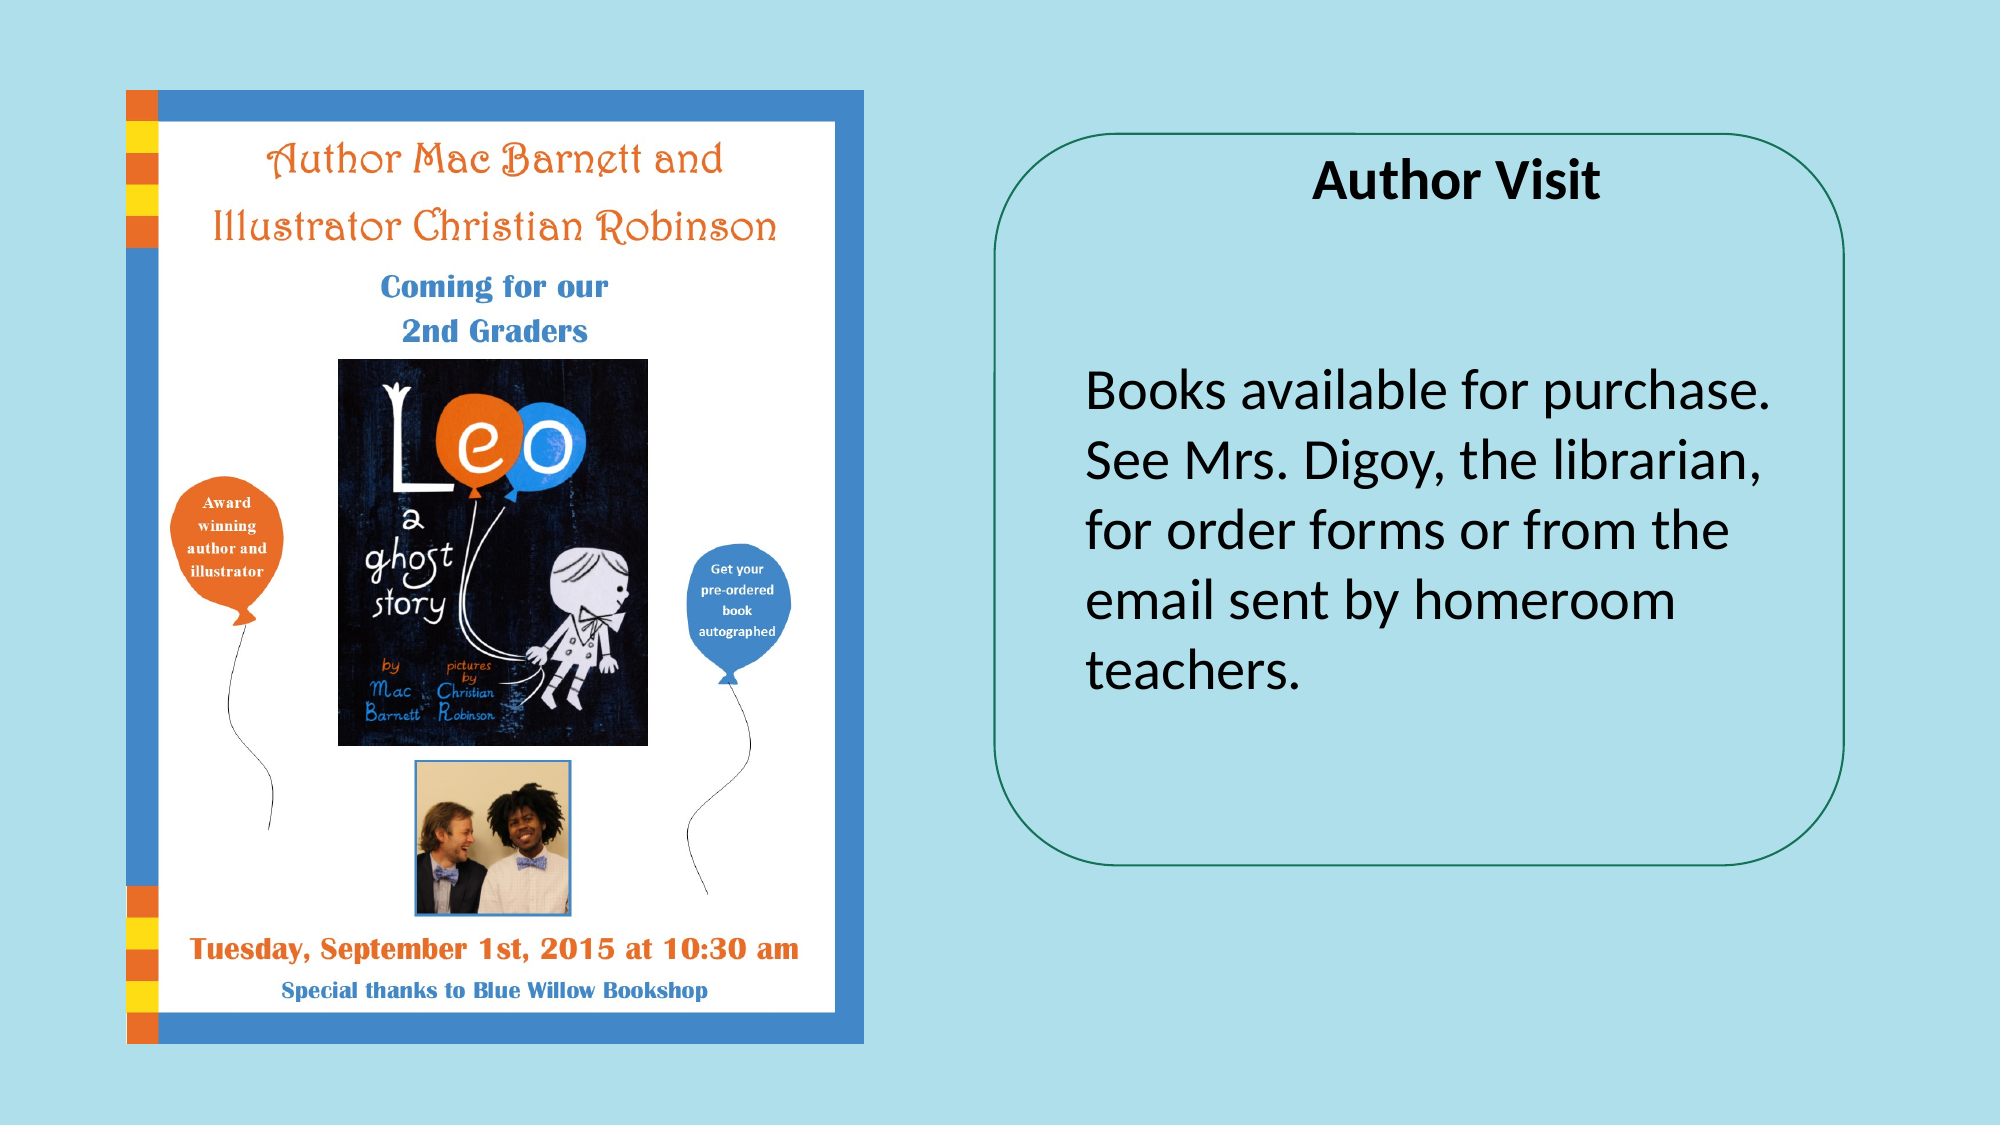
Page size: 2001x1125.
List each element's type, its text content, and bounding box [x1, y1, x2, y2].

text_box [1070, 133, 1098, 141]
text_box Author Visit Books available for purchase. See Mrs. Digoy, the librarian, for order forms or from the email sent by homeroom teachers. [1739, 133, 1844, 234]
text_box [993, 132, 1845, 867]
picture [126, 90, 864, 1044]
